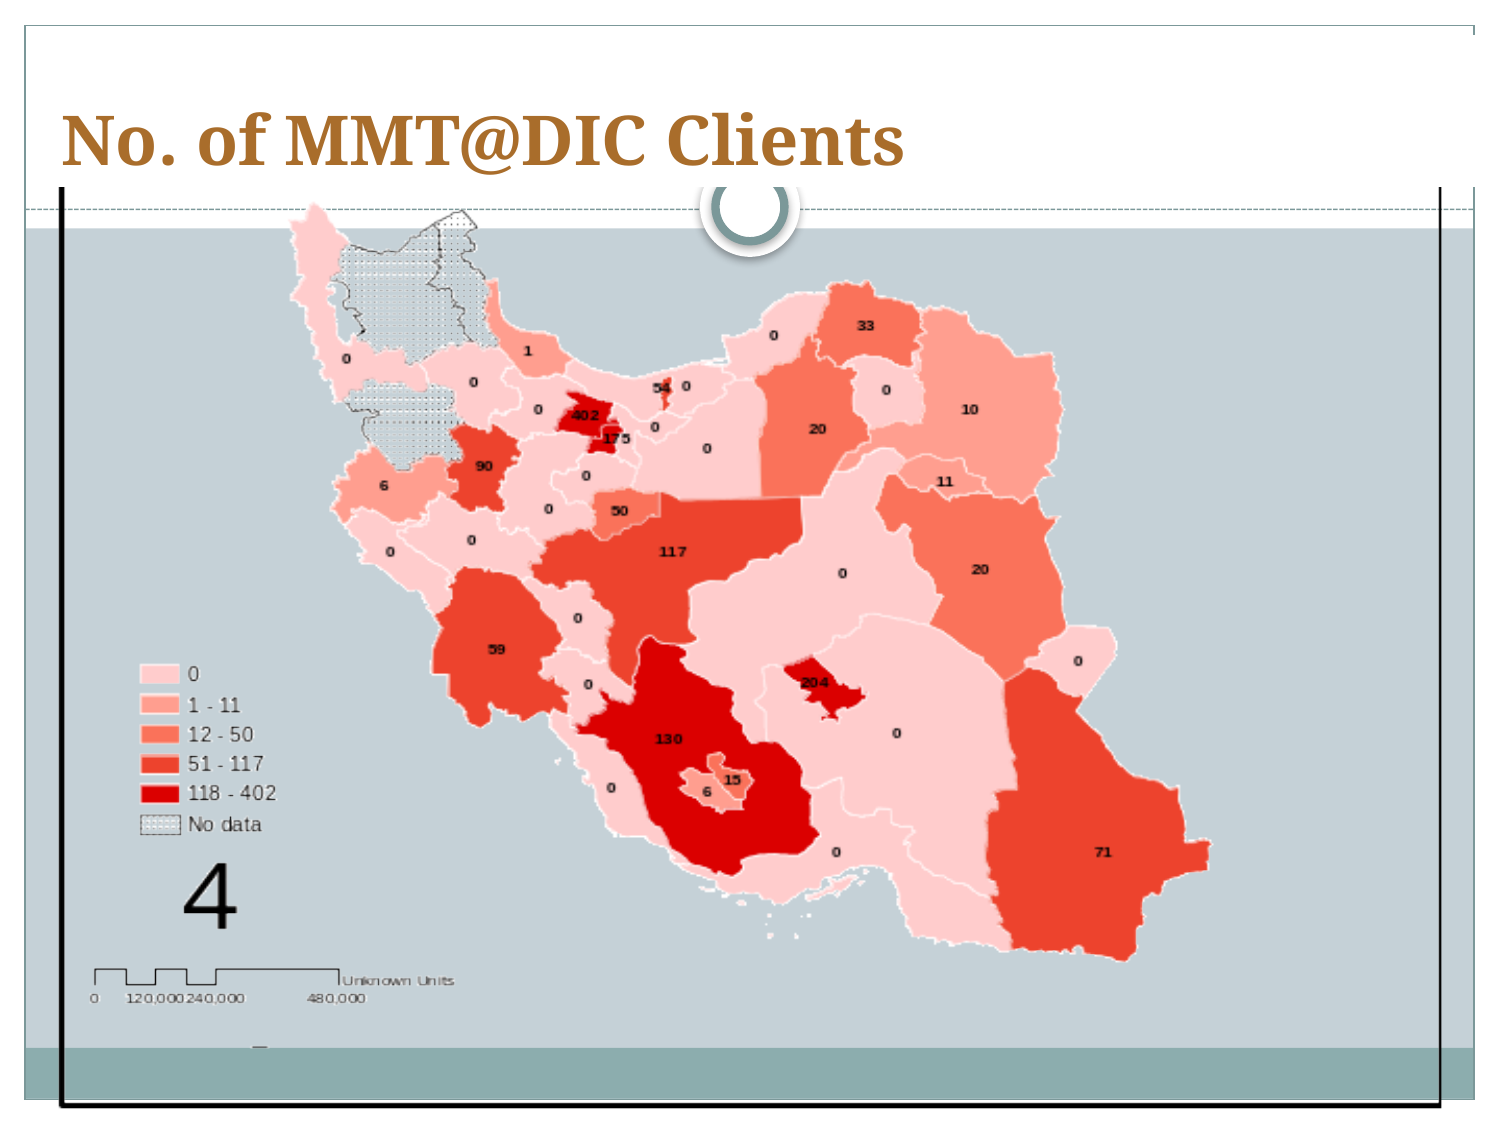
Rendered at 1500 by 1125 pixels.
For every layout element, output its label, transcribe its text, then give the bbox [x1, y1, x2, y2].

text_box No. of MMT@DIC Clients [46, 35, 1477, 187]
picture [46, 46, 1442, 1114]
